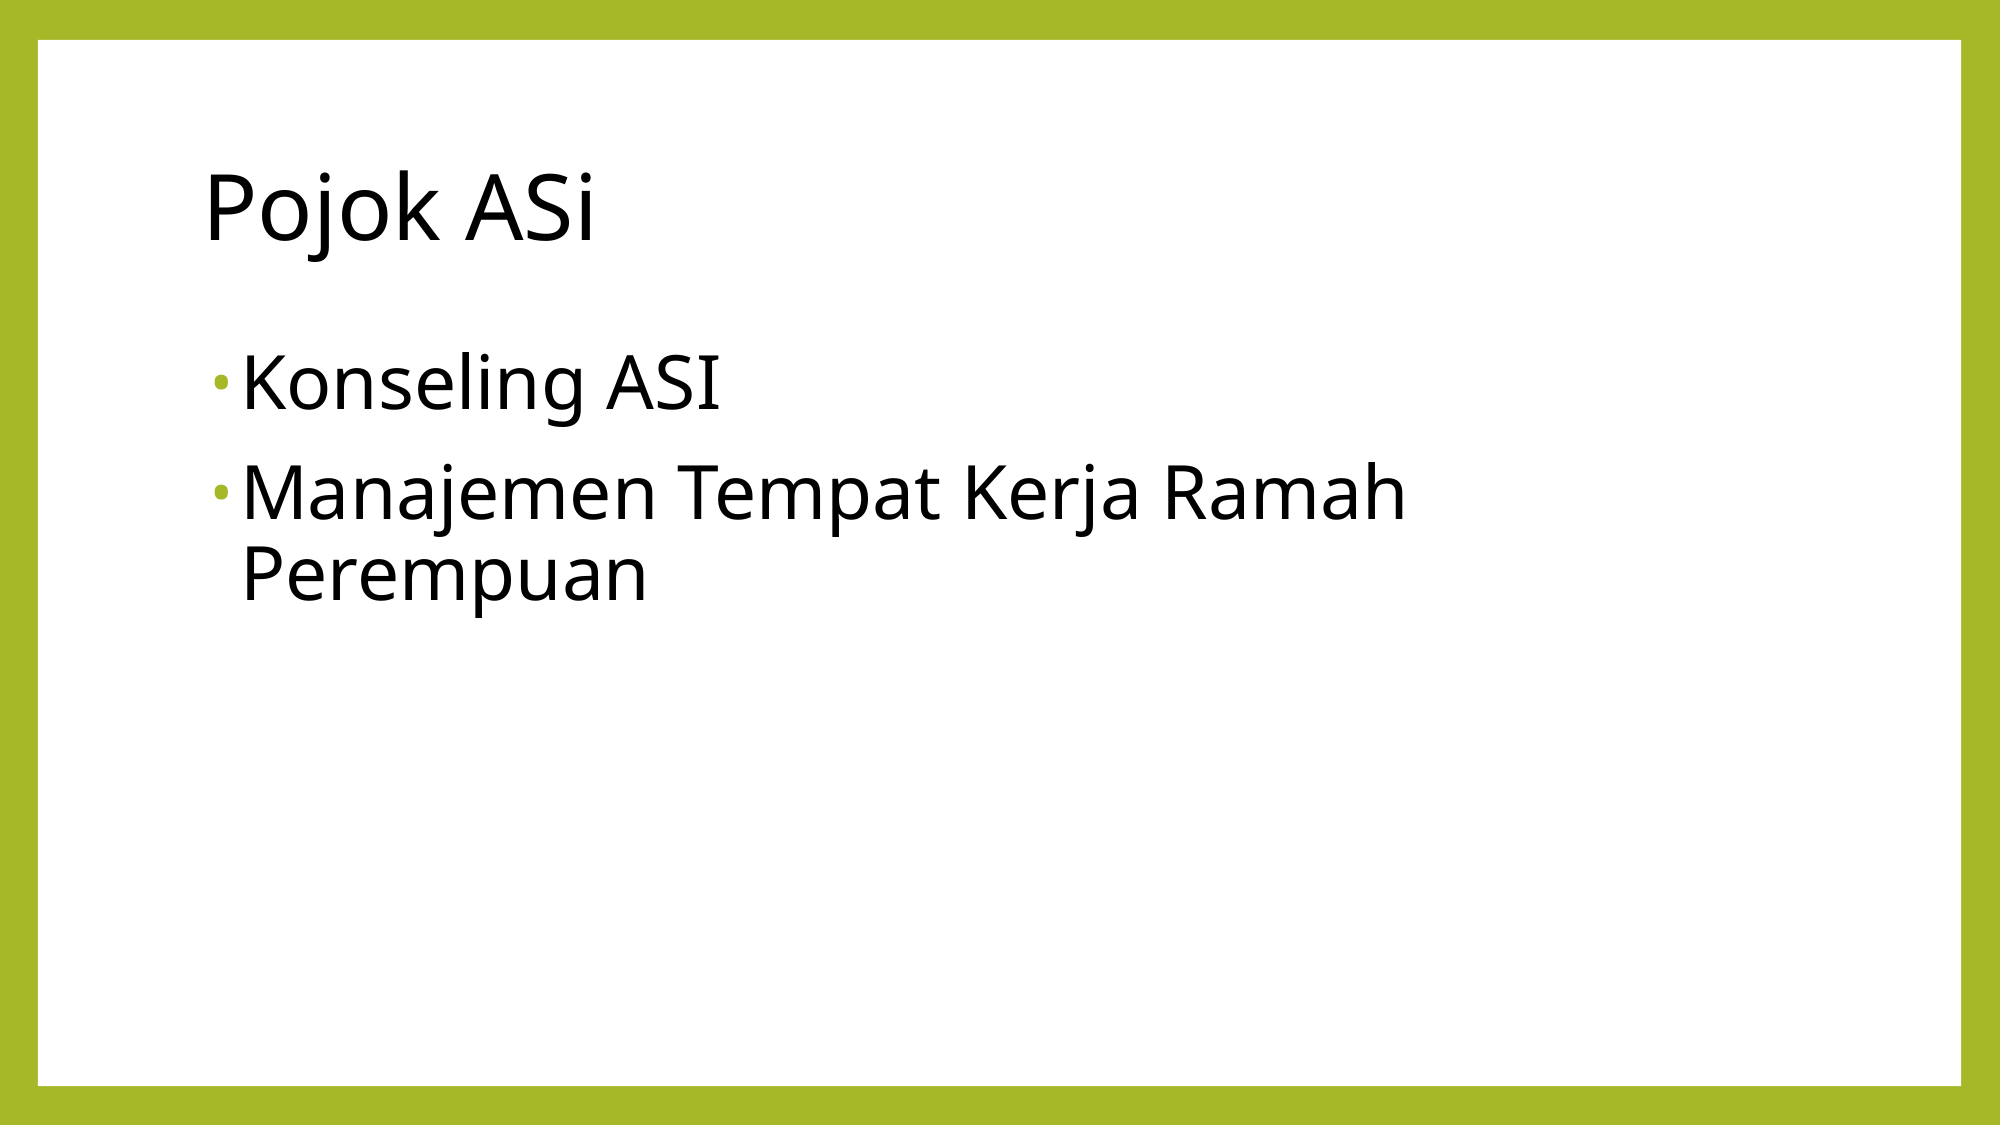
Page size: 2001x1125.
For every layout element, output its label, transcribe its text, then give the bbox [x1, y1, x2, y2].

title Pojok ASi [187, 99, 1808, 323]
list Konseling ASI Manajemen Tempat Kerja Ramah Perempuan [187, 337, 1808, 1000]
